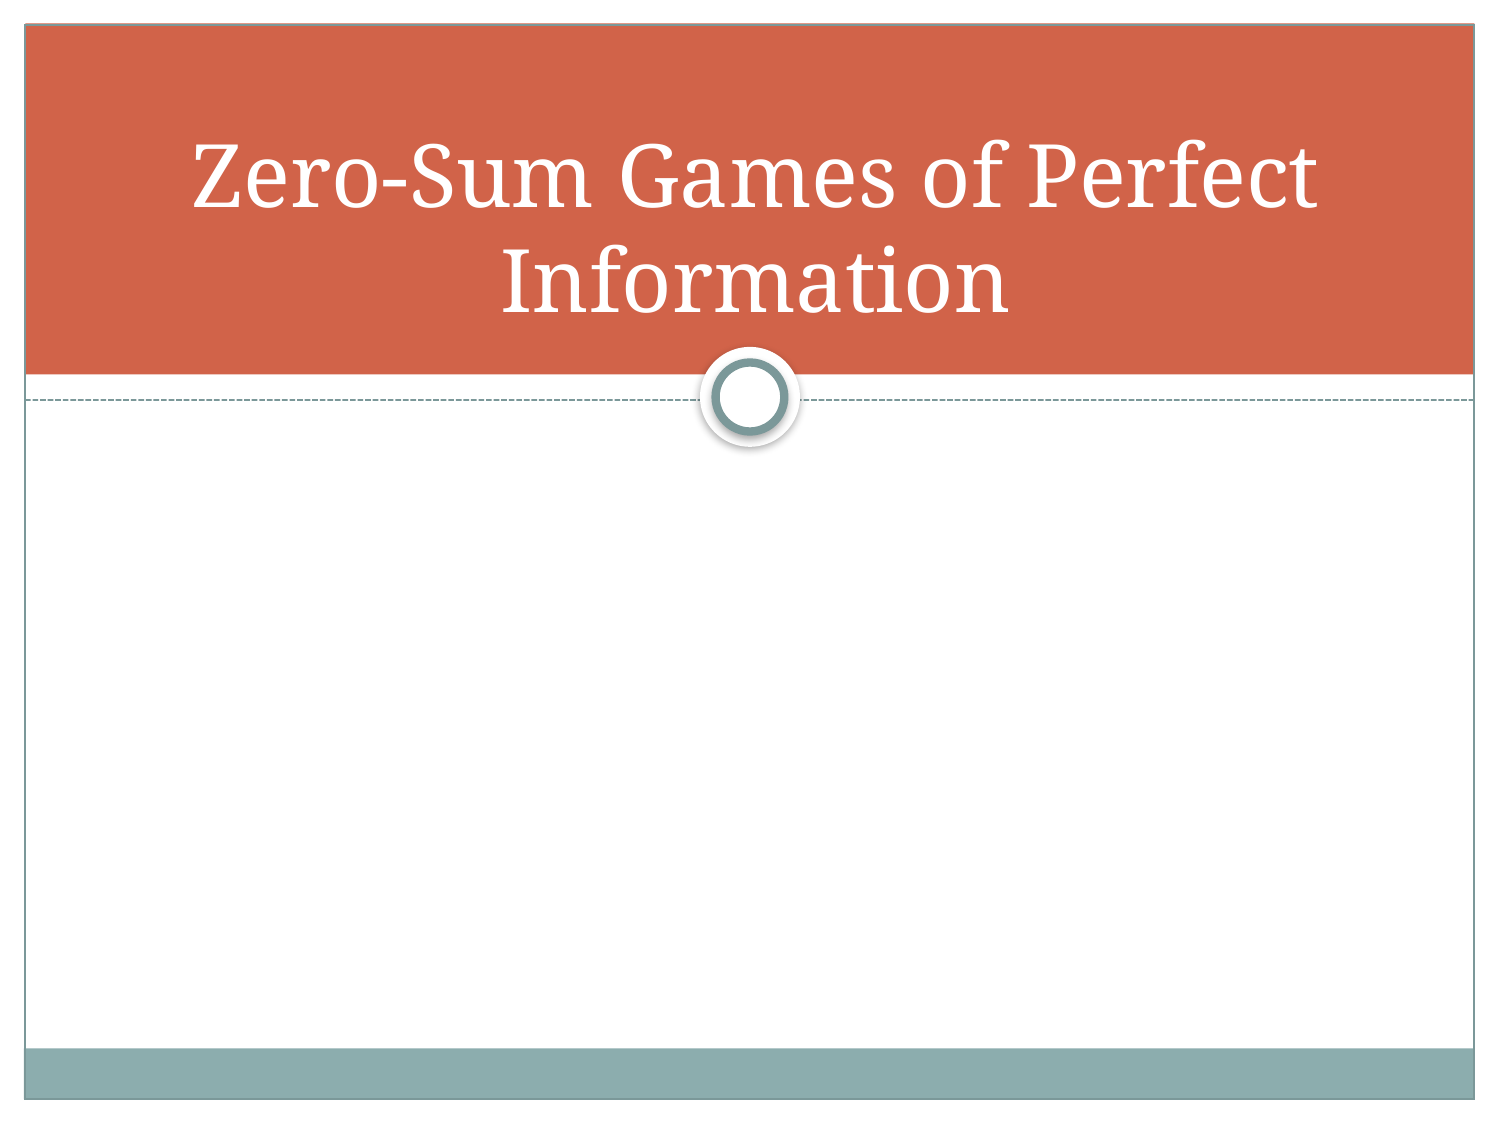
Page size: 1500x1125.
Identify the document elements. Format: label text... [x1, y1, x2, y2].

title Zero-Sum Games of Perfect Information [118, 87, 1394, 338]
